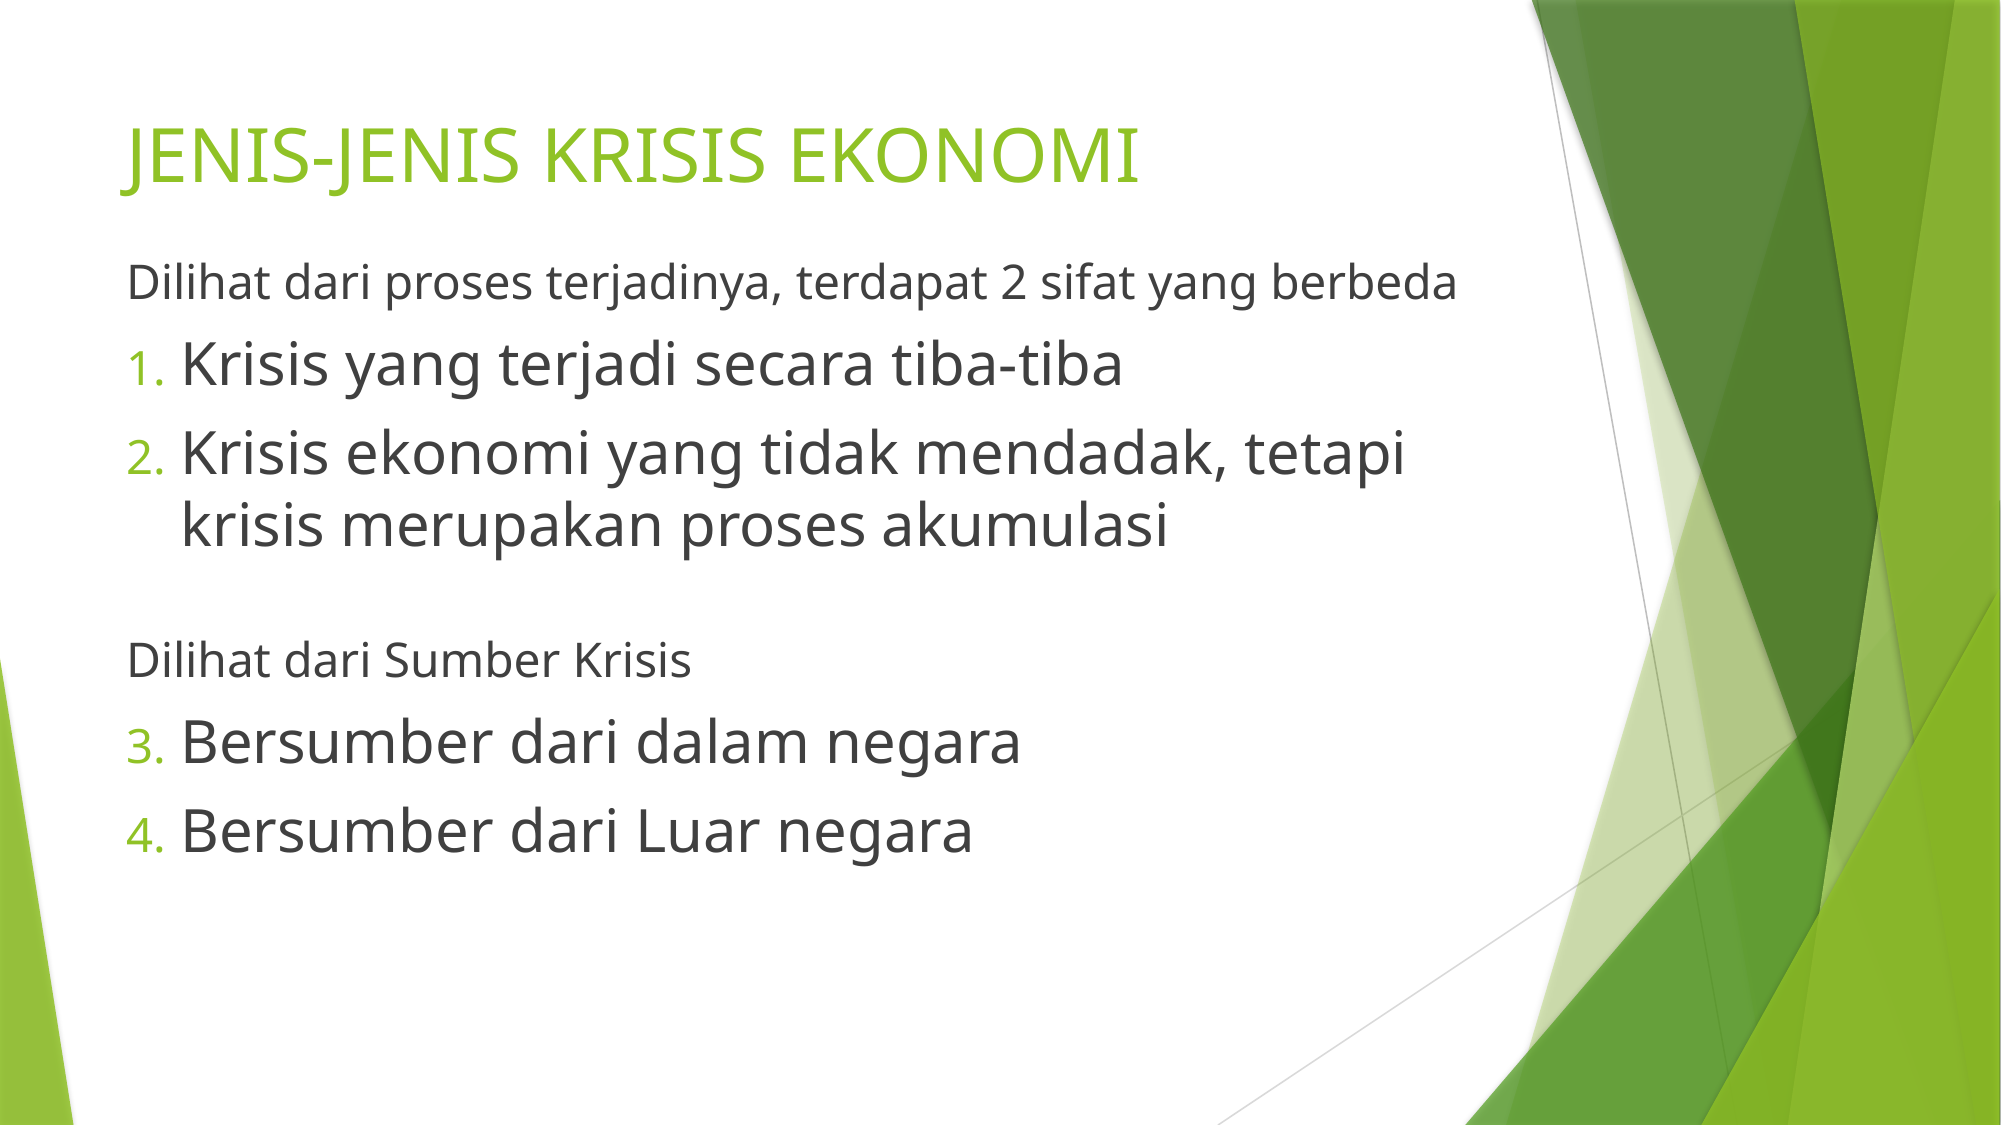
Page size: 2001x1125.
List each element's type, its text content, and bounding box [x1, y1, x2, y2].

title JENIS-JENIS KRISIS EKONOMI [111, 99, 1522, 231]
list Dilihat dari proses terjadinya, terdapat 2 sifat yang berbeda Krisis yang terjadi secara tiba-tiba Krisis ekonomi yang tidak mendadak, tetapi krisis merupakan proses akumulasi Dilihat dari Sumber Krisis Bersumber dari dalam negara Bersumber dari Luar negara [111, 244, 1522, 881]
